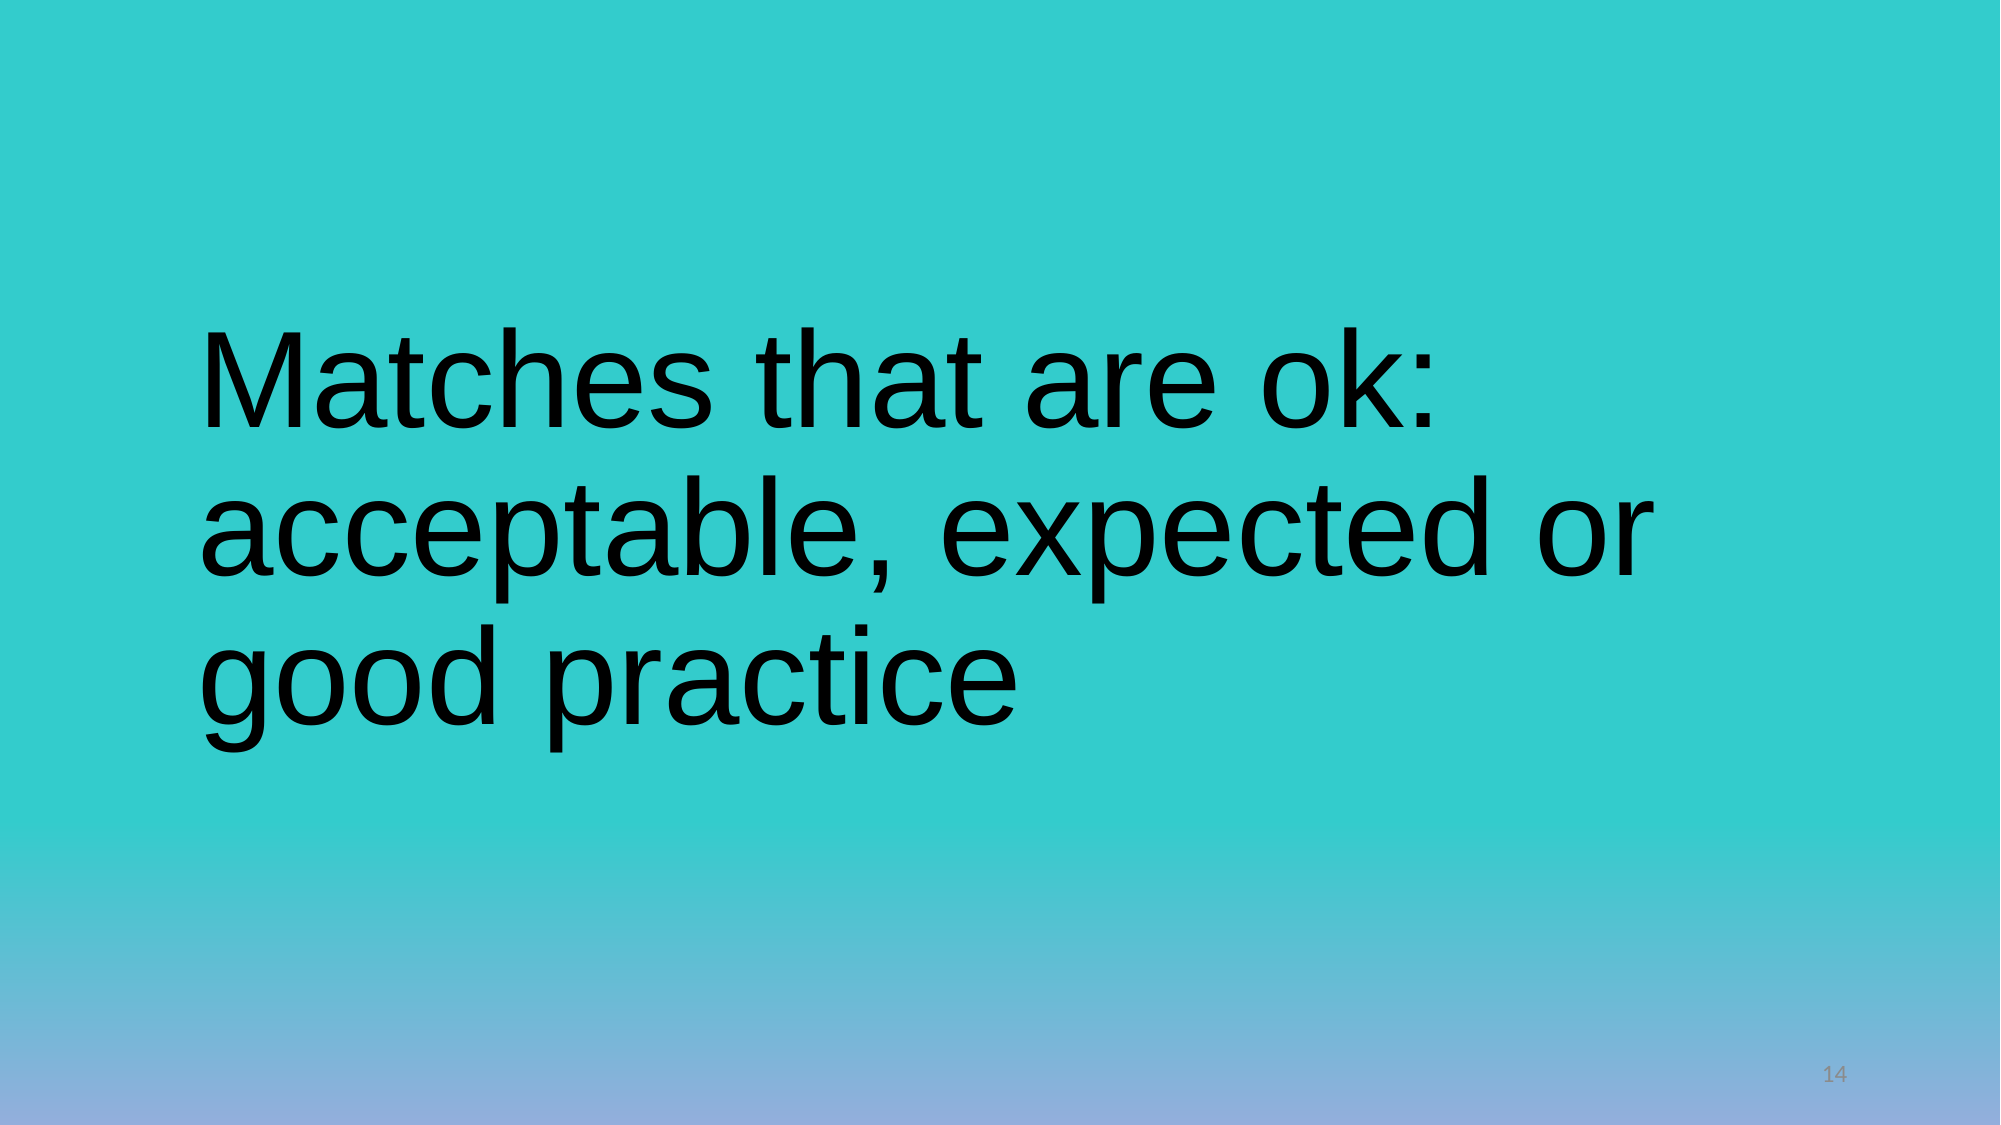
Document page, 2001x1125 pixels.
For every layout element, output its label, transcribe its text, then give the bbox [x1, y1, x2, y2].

title Matches that are ok: acceptable, expected or good practice [182, 213, 1908, 1014]
slide_number 14 [1412, 1042, 1863, 1103]
